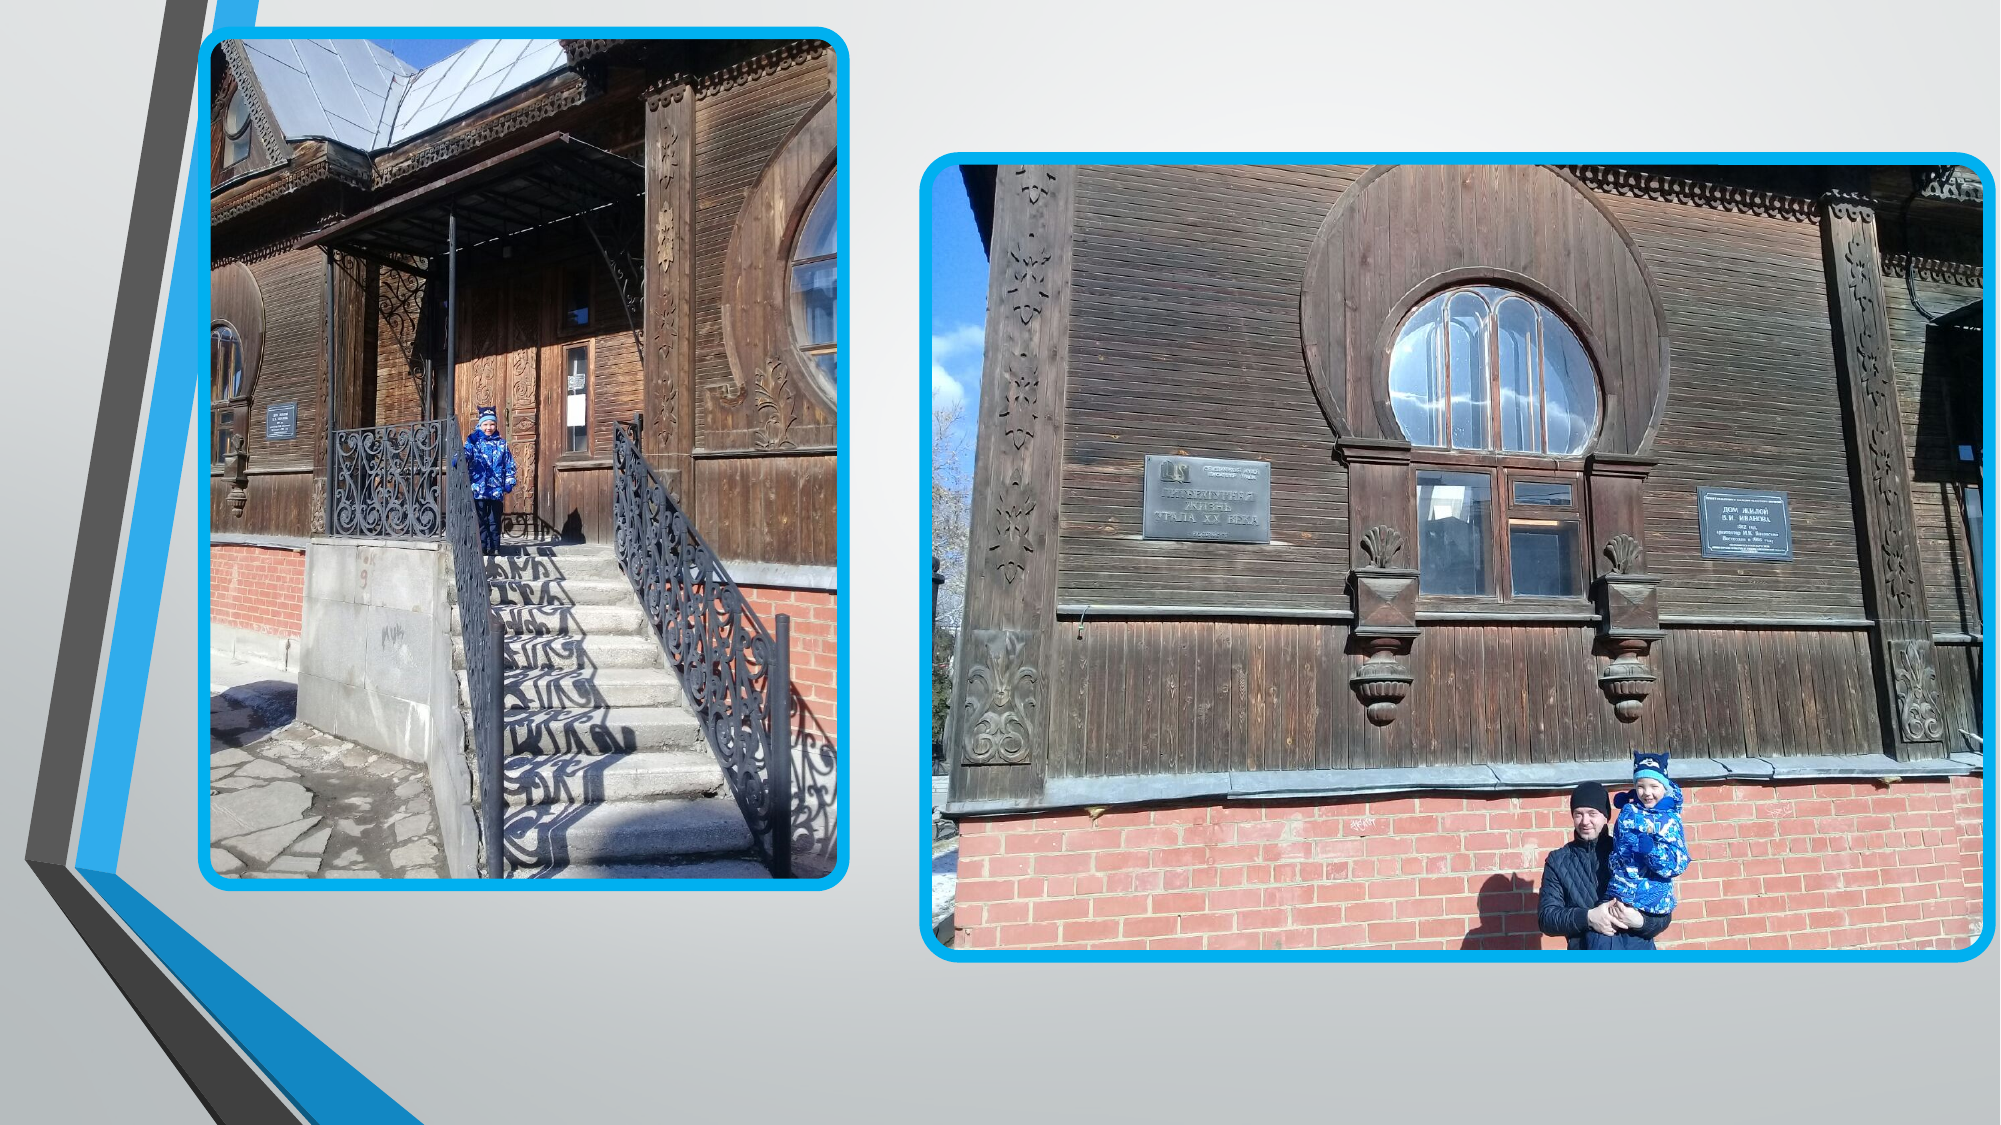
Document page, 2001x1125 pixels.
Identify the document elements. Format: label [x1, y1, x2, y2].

picture [933, 165, 1982, 949]
picture [925, 946, 936, 957]
picture [211, 40, 836, 878]
picture [1979, 158, 1990, 169]
picture [1979, 946, 1990, 957]
picture [837, 32, 844, 39]
picture [925, 158, 936, 169]
picture [837, 879, 844, 886]
